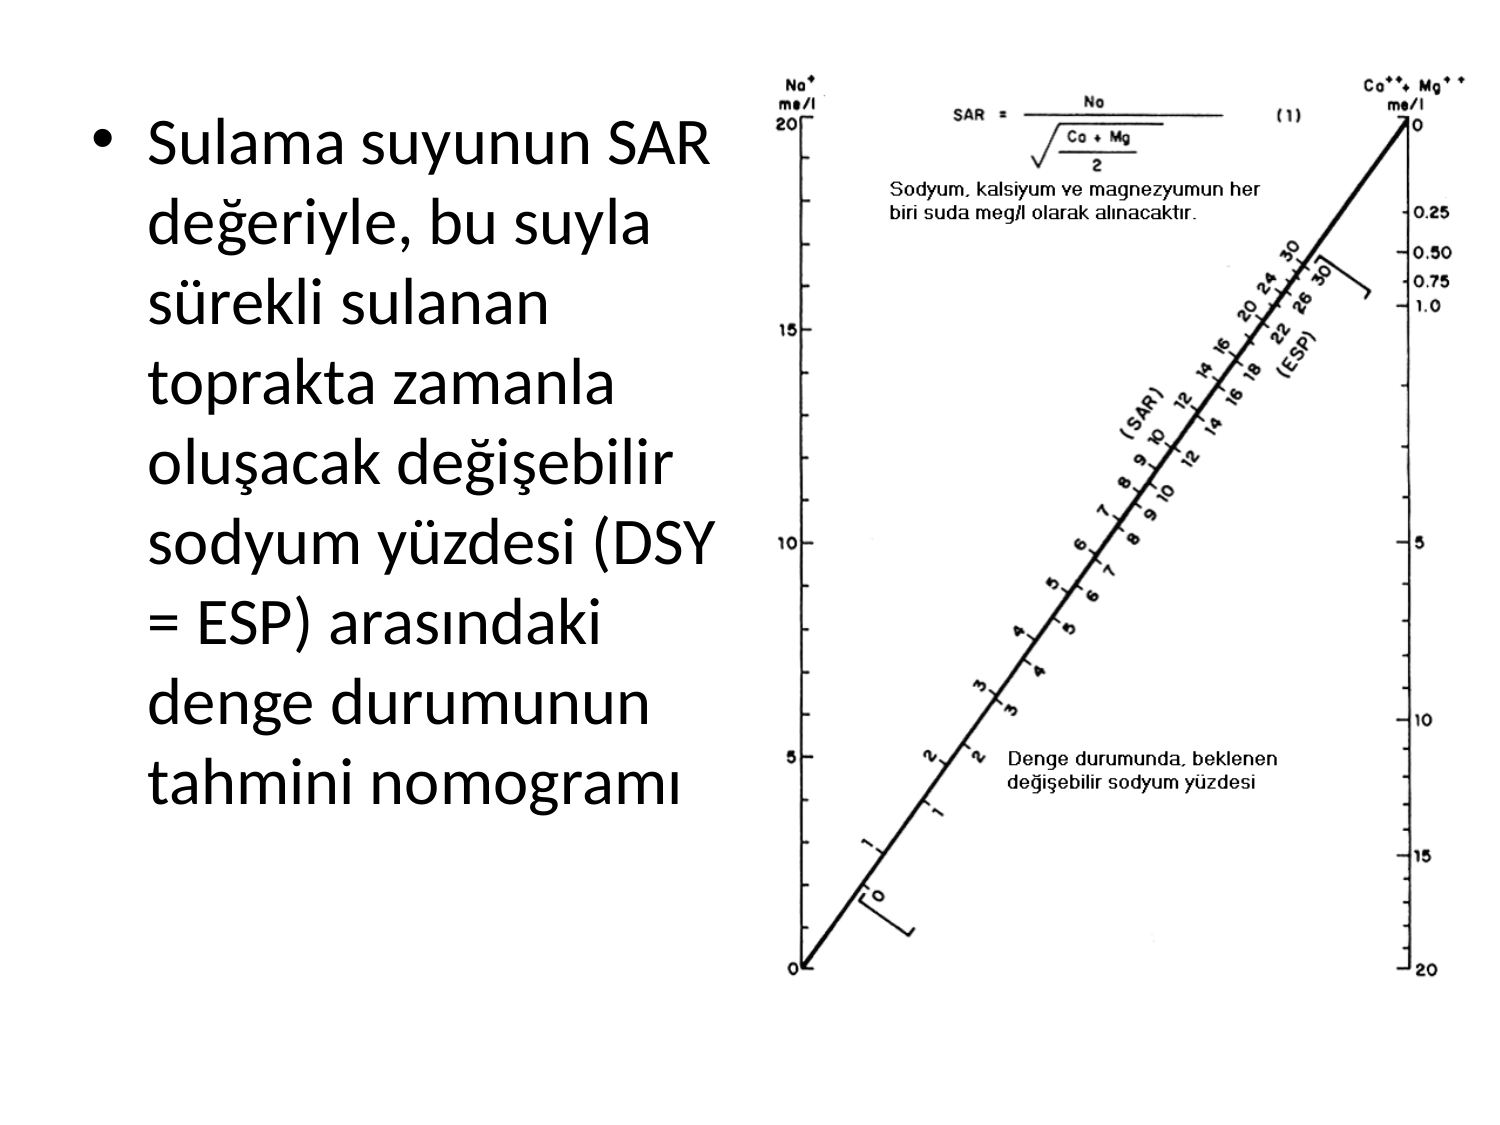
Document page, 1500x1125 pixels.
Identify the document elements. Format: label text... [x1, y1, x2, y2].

picture [764, 54, 1468, 996]
list Sulama suyunun SAR değeriyle, bu suyla sürekli sulanan toprakta zamanla oluşacak değişebilir sodyum yüzdesi (DSY = ESP) arasındaki denge durumunun tahmini nomogramı [76, 90, 740, 833]
